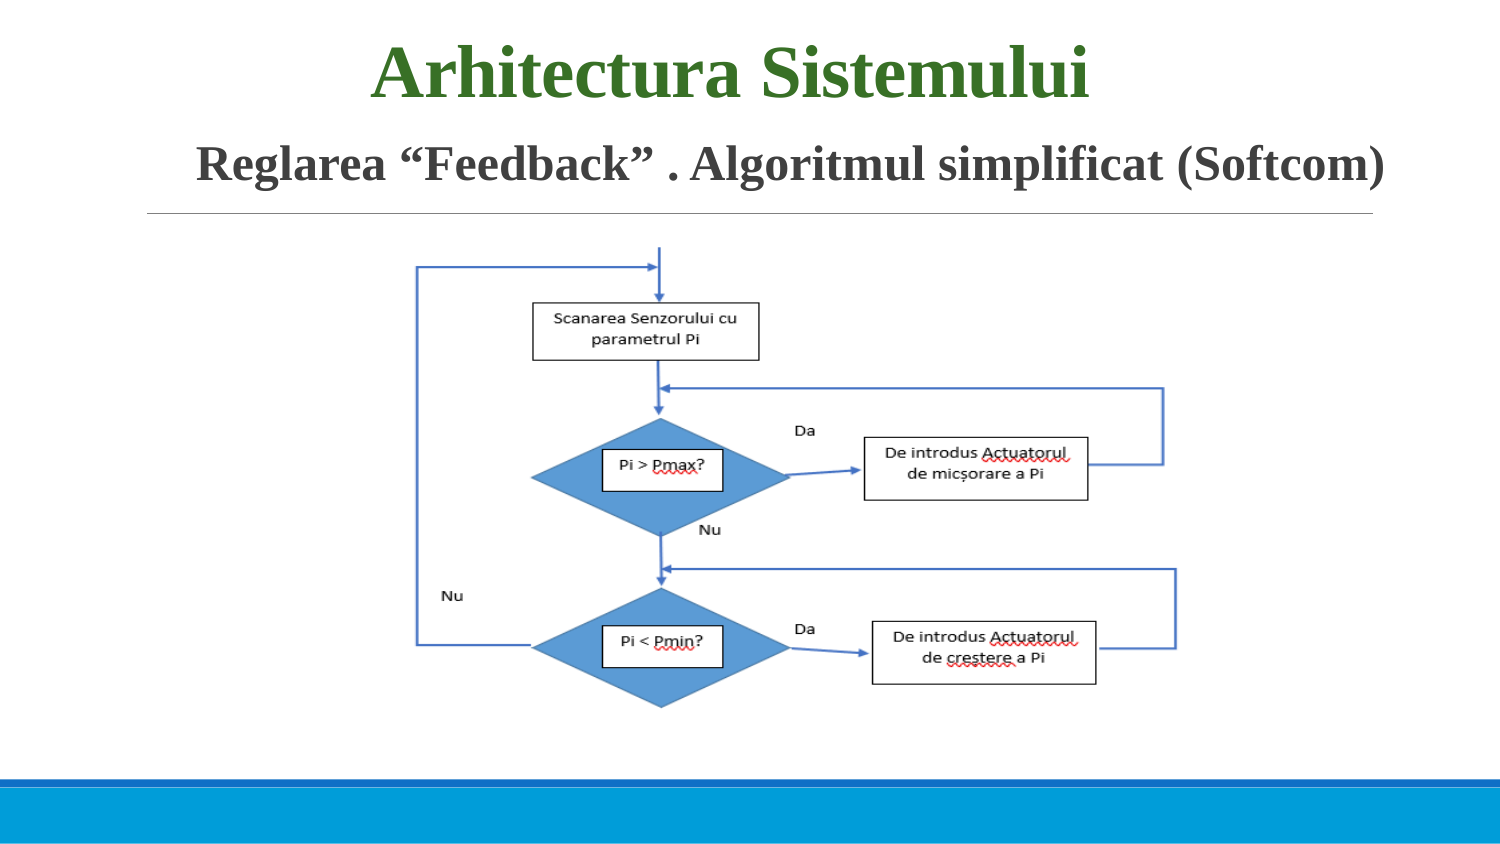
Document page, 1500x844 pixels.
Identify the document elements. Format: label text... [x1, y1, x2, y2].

picture [398, 244, 1207, 727]
title Arhitectura Sistemului [107, 21, 1372, 116]
subtitle Reglarea “Feedback” . Algoritmul simplificat (Softcom) [158, 115, 1423, 167]
